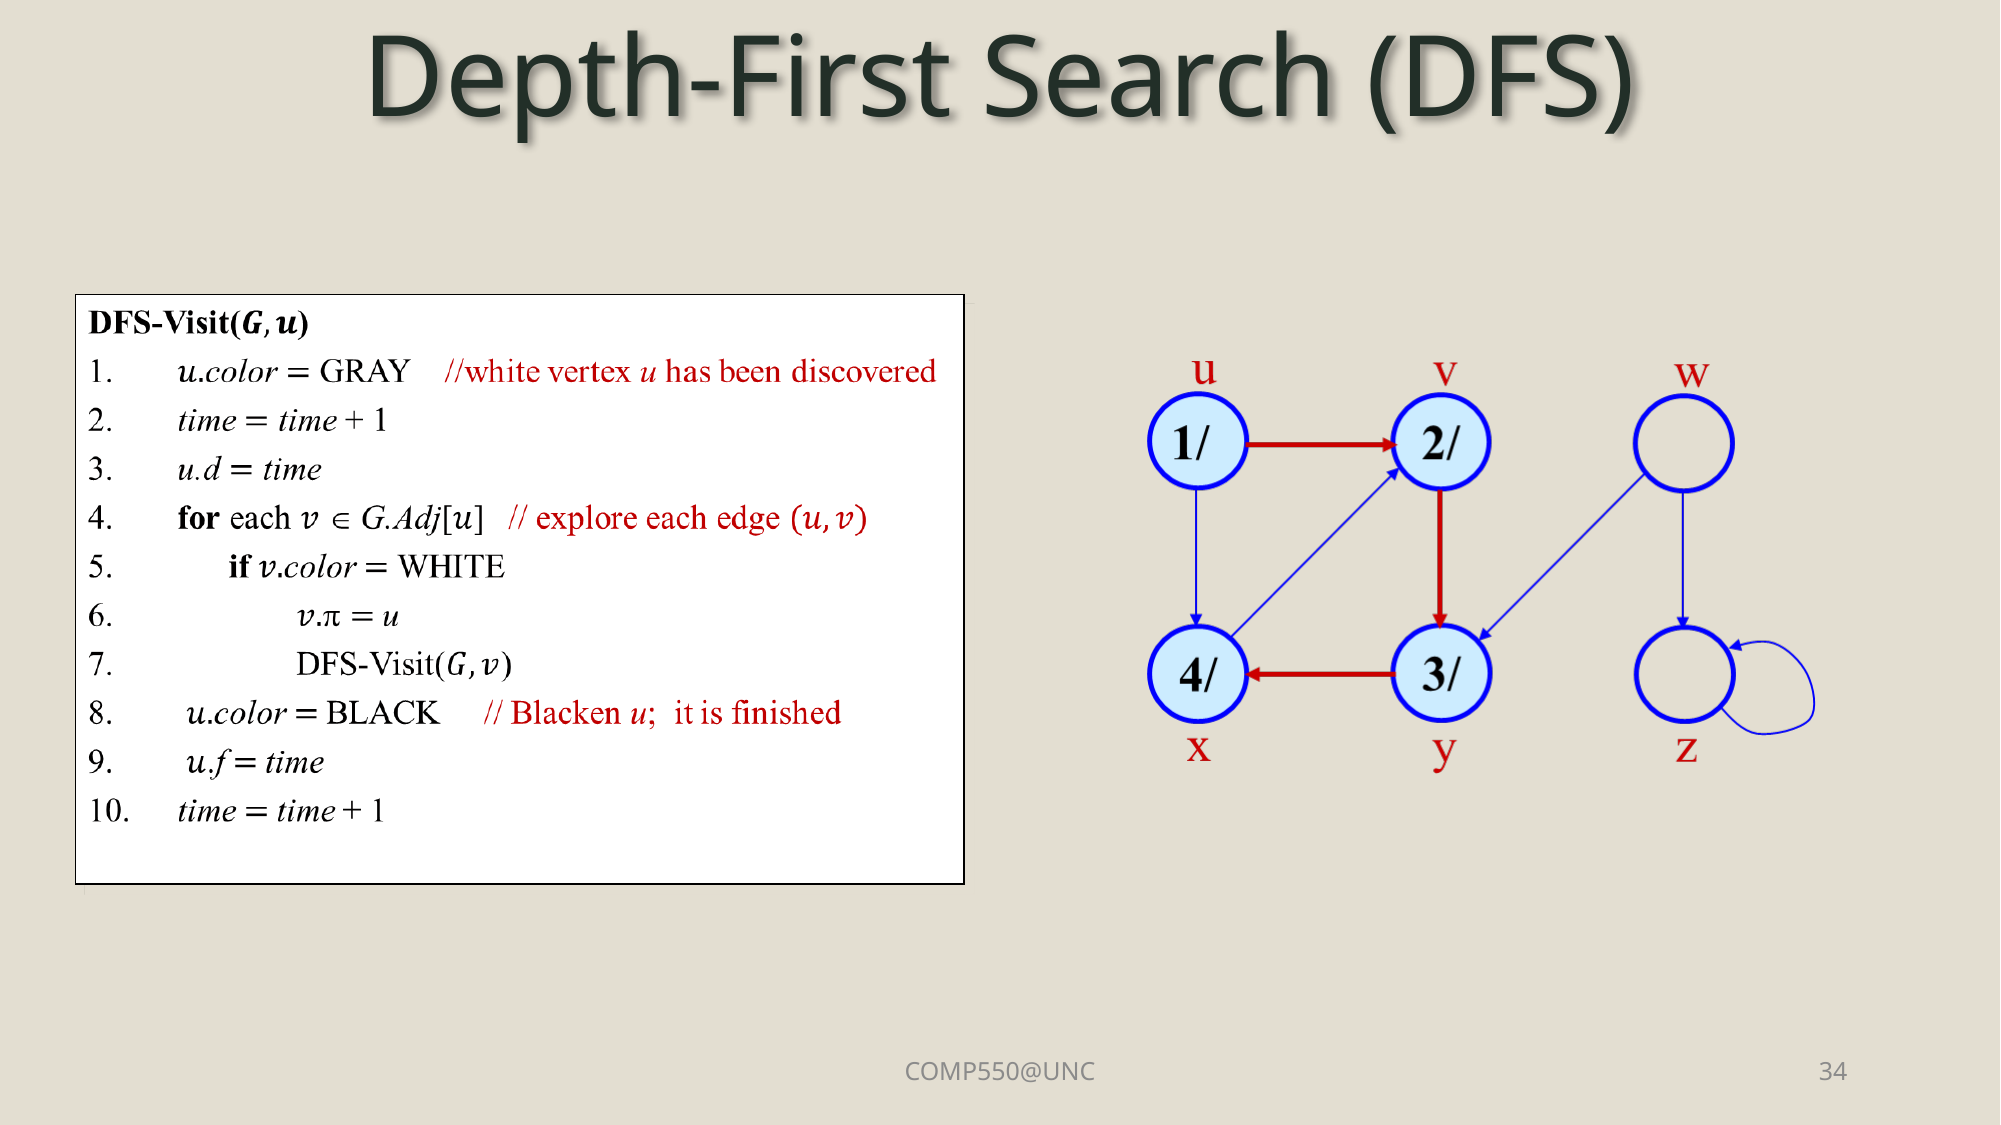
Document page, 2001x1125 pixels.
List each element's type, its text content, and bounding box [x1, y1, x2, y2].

slide_number 34 [1412, 1042, 1863, 1103]
picture [67, 290, 975, 896]
title Depth-First Search (DFS) [0, 3, 2000, 157]
footer COMP550@UNC [662, 1042, 1338, 1103]
picture [1139, 320, 1816, 805]
